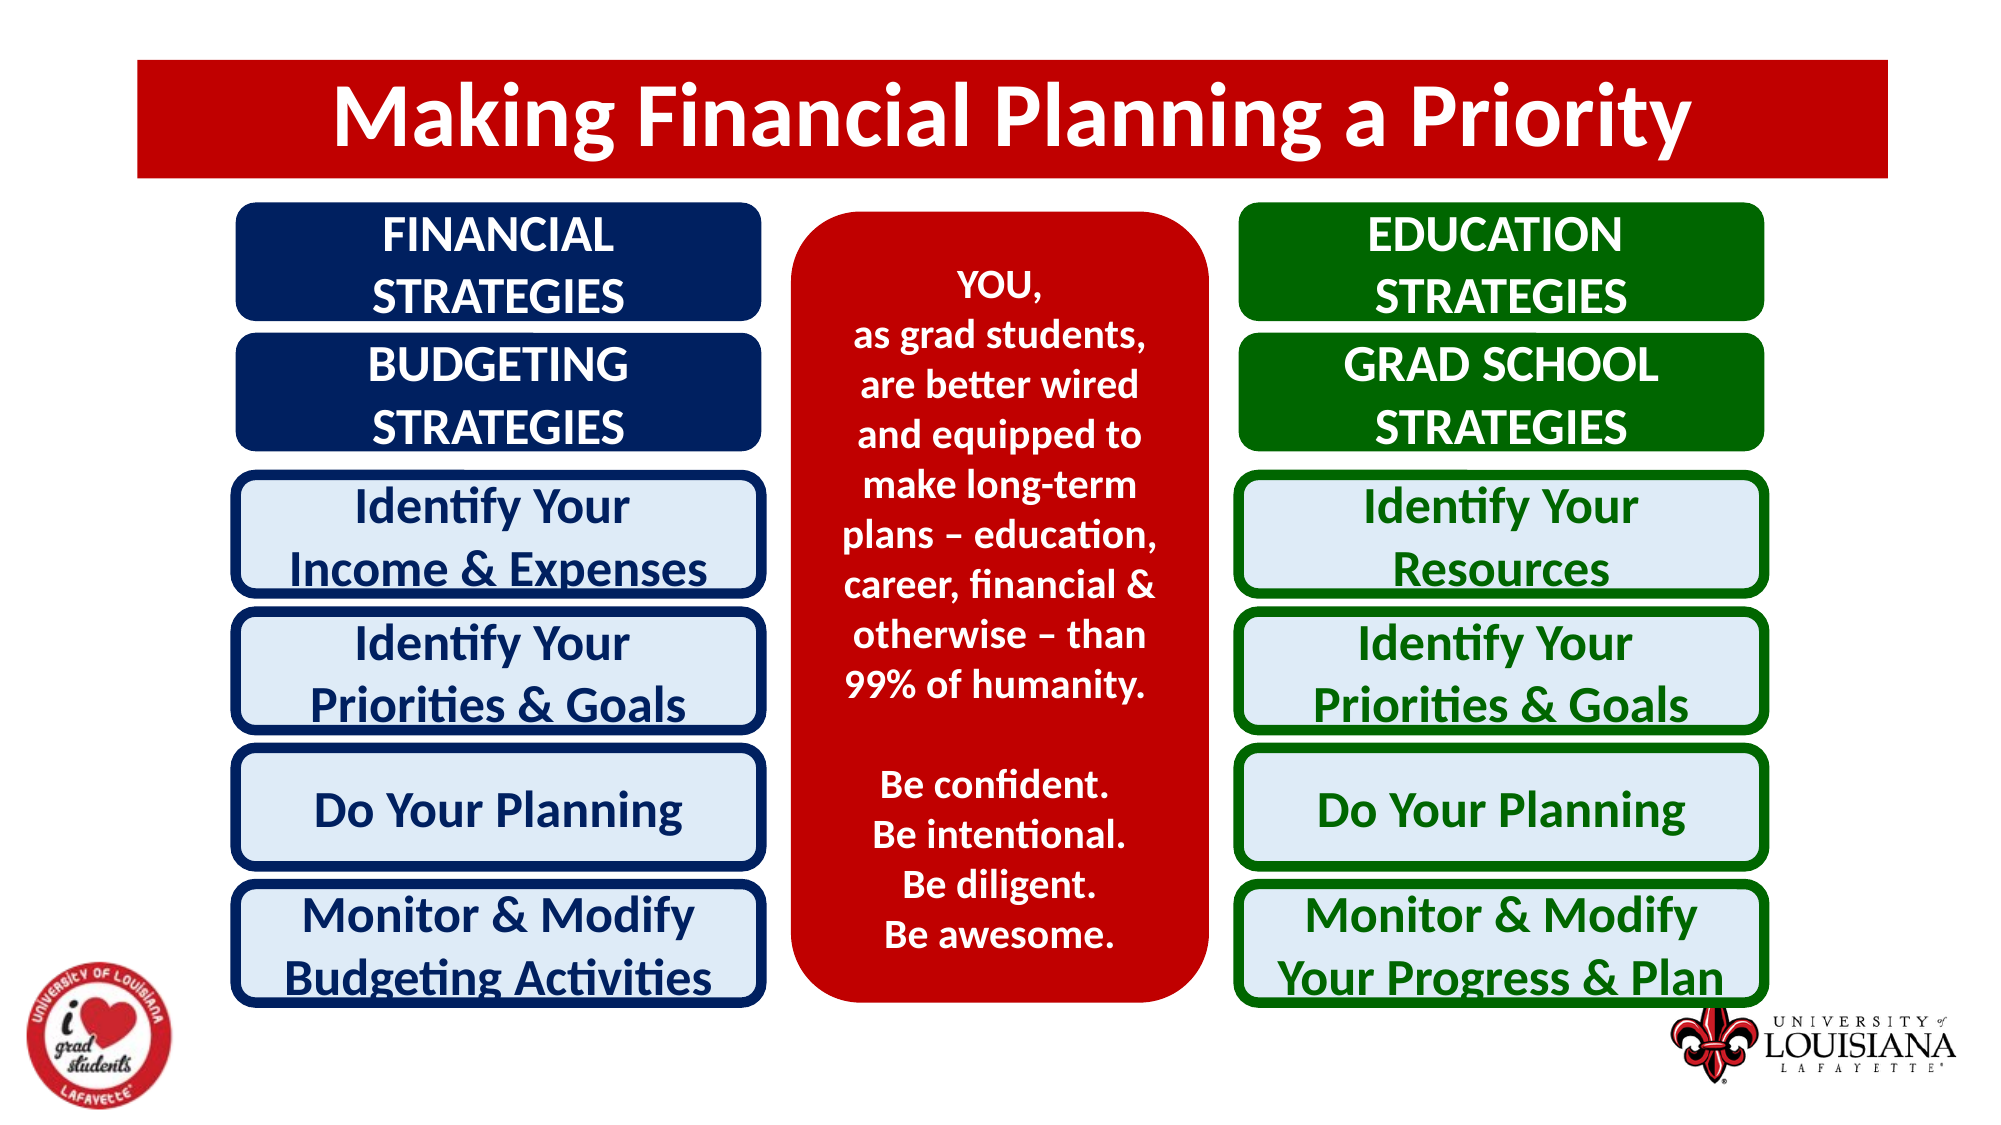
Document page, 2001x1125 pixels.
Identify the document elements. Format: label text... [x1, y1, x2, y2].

picture [1657, 977, 1982, 1091]
text_box Do Your Planning [234, 746, 763, 868]
text_box YOU, as grad students, are better wired and equipped to make long-term plans – education, career, financial & otherwise – than 99% of humanity. Be confident. Be intentional. Be diligent. Be awesome. [789, 210, 1211, 1004]
text_box EDUCATION STRATEGIES [1237, 201, 1766, 323]
text_box FINANCIAL STRATEGIES [234, 201, 763, 323]
picture [4, 950, 197, 1122]
text_box Do Your Planning [1237, 746, 1766, 868]
text_box Identify Your Resources [1237, 473, 1766, 595]
text_box GRAD SCHOOL STRATEGIES [1237, 331, 1766, 453]
text_box Identify Your Priorities & Goals [234, 610, 763, 732]
text_box Identify Your Income & Expenses [234, 473, 763, 595]
text_box Monitor & Modify Your Progress & Plan [1237, 882, 1766, 1004]
text_box Identify Your Priorities & Goals [1237, 610, 1766, 732]
text_box BUDGETING STRATEGIES [234, 331, 763, 453]
text_box Making Financial Planning a Priority [137, 59, 1888, 179]
text_box Monitor & Modify Budgeting Activities [234, 882, 763, 1004]
